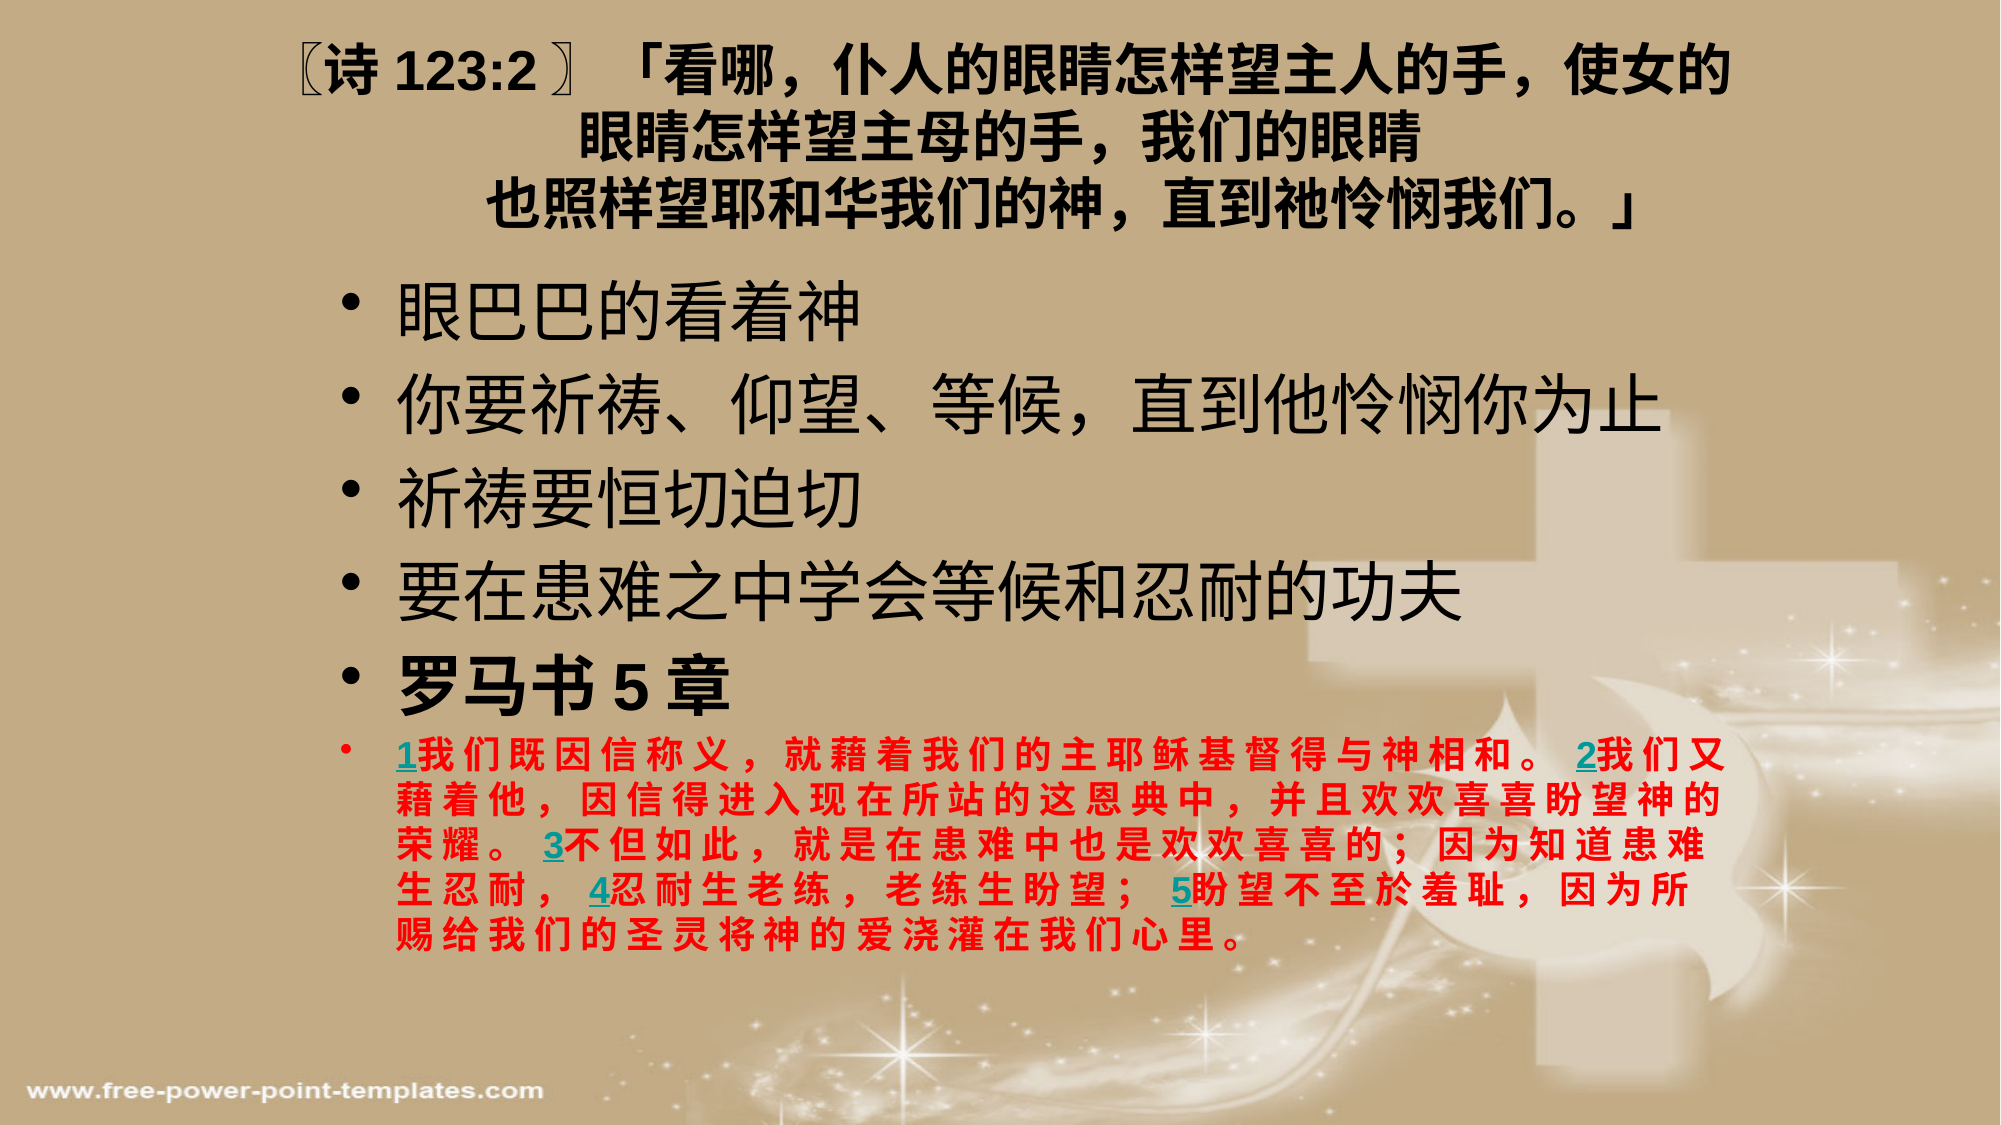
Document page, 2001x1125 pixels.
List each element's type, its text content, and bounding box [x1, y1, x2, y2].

title 〖诗123:2〗「看哪，仆人的眼睛怎样望主人的手，使女的眼睛怎样望主母的手，我们的眼睛 也照样望耶和华我们的神，直到祂怜悯我们。」 [249, 75, 1750, 263]
picture [0, 0, 2001, 1125]
list 眼巴巴的看着神 你要祈祷、仰望、等候，直到他怜悯你为止 祈祷要恒切迫切 要在患难之中学会等候和忍耐的功夫 罗马书5章 1我 们 既 因 信 称 义 ， 就 藉 着 我 们 的 主 耶 稣 基 督 得 与 神 相 和 。 2我 们 又 藉 着 他 ， 因 信 得 进 入 现 在 所 站 的 这 恩 典 中 ， 并 且 欢 欢 喜 喜 盼 望 神 的 荣 耀 。 3不 但 如 此 ， 就 是 在 患 难 中 也 是 欢 欢 喜 喜 的 ； 因 为 知 道 患 难 生 忍 耐 ， 4忍 耐 生 老 练 ， 老 练 生 盼 望 ； 5盼 望 不 至 於 羞 耻 ， 因 为 所 赐 给 我 们 的 圣 灵 将 神 的 爱 浇 灌 在 我 们 心 里 。 [324, 262, 1750, 1005]
